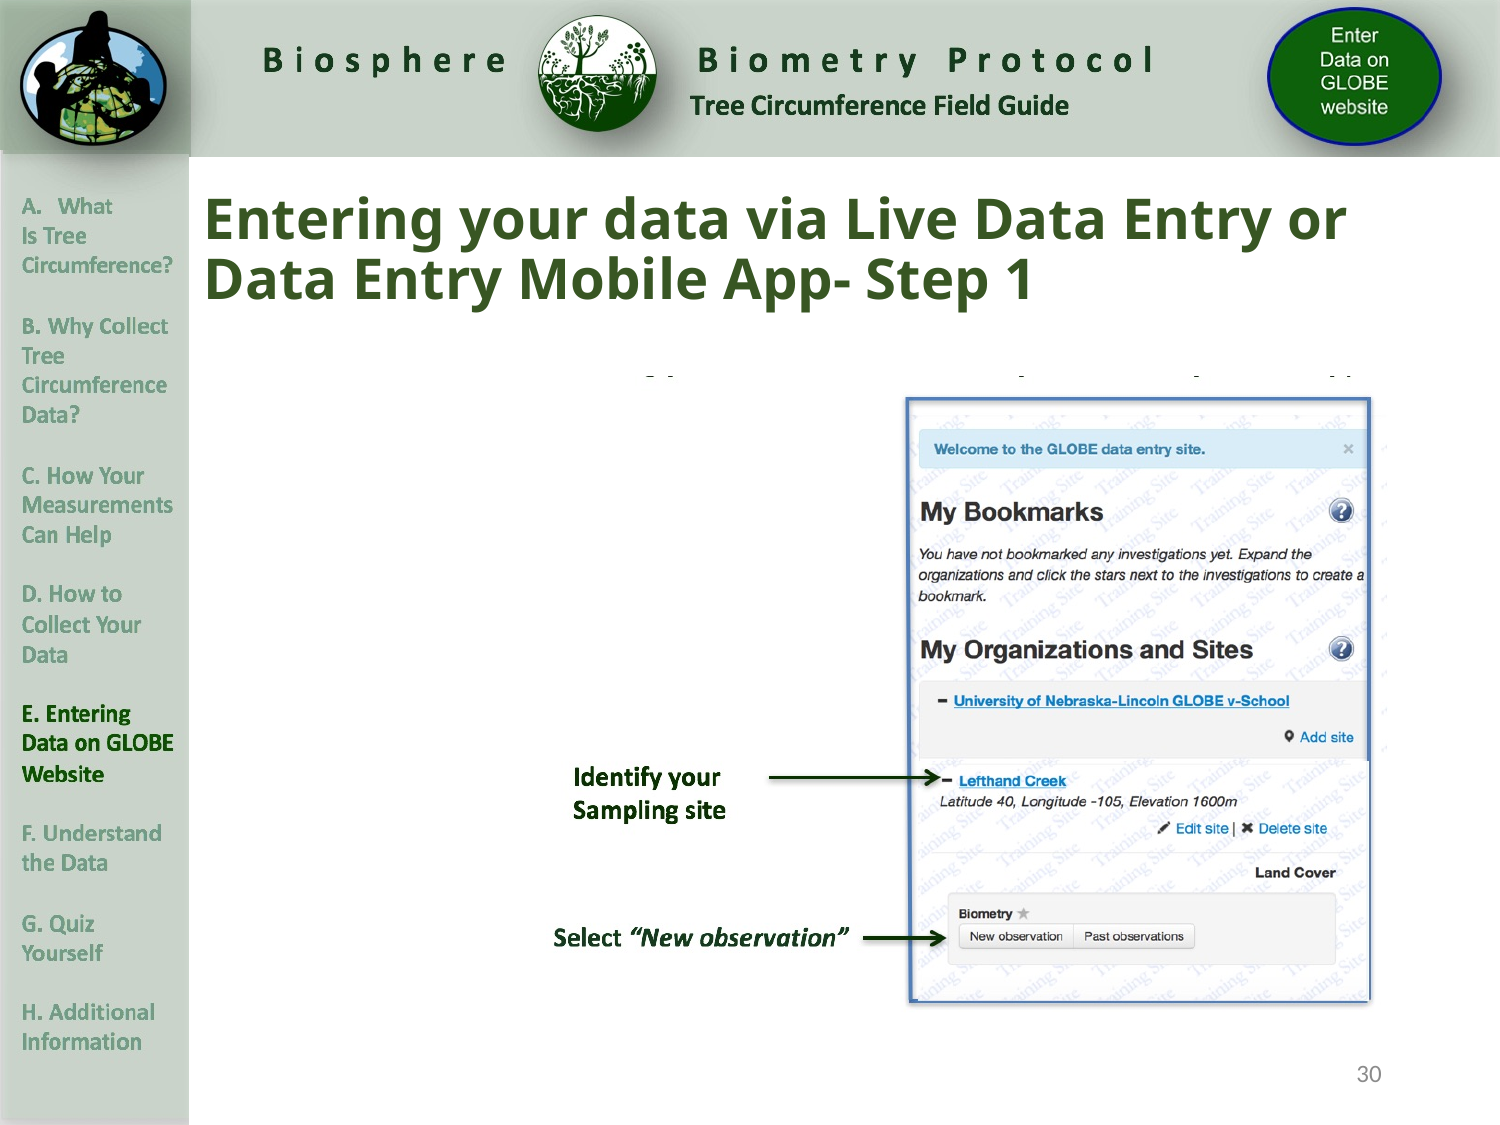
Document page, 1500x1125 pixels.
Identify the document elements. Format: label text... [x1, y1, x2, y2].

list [546, 376, 1397, 1019]
picture [0, 0, 1500, 1125]
title Entering your data via Live Data Entry or Data Entry Mobile App- Step 1 [189, 170, 1436, 333]
slide_number 29 [1059, 1042, 1397, 1103]
